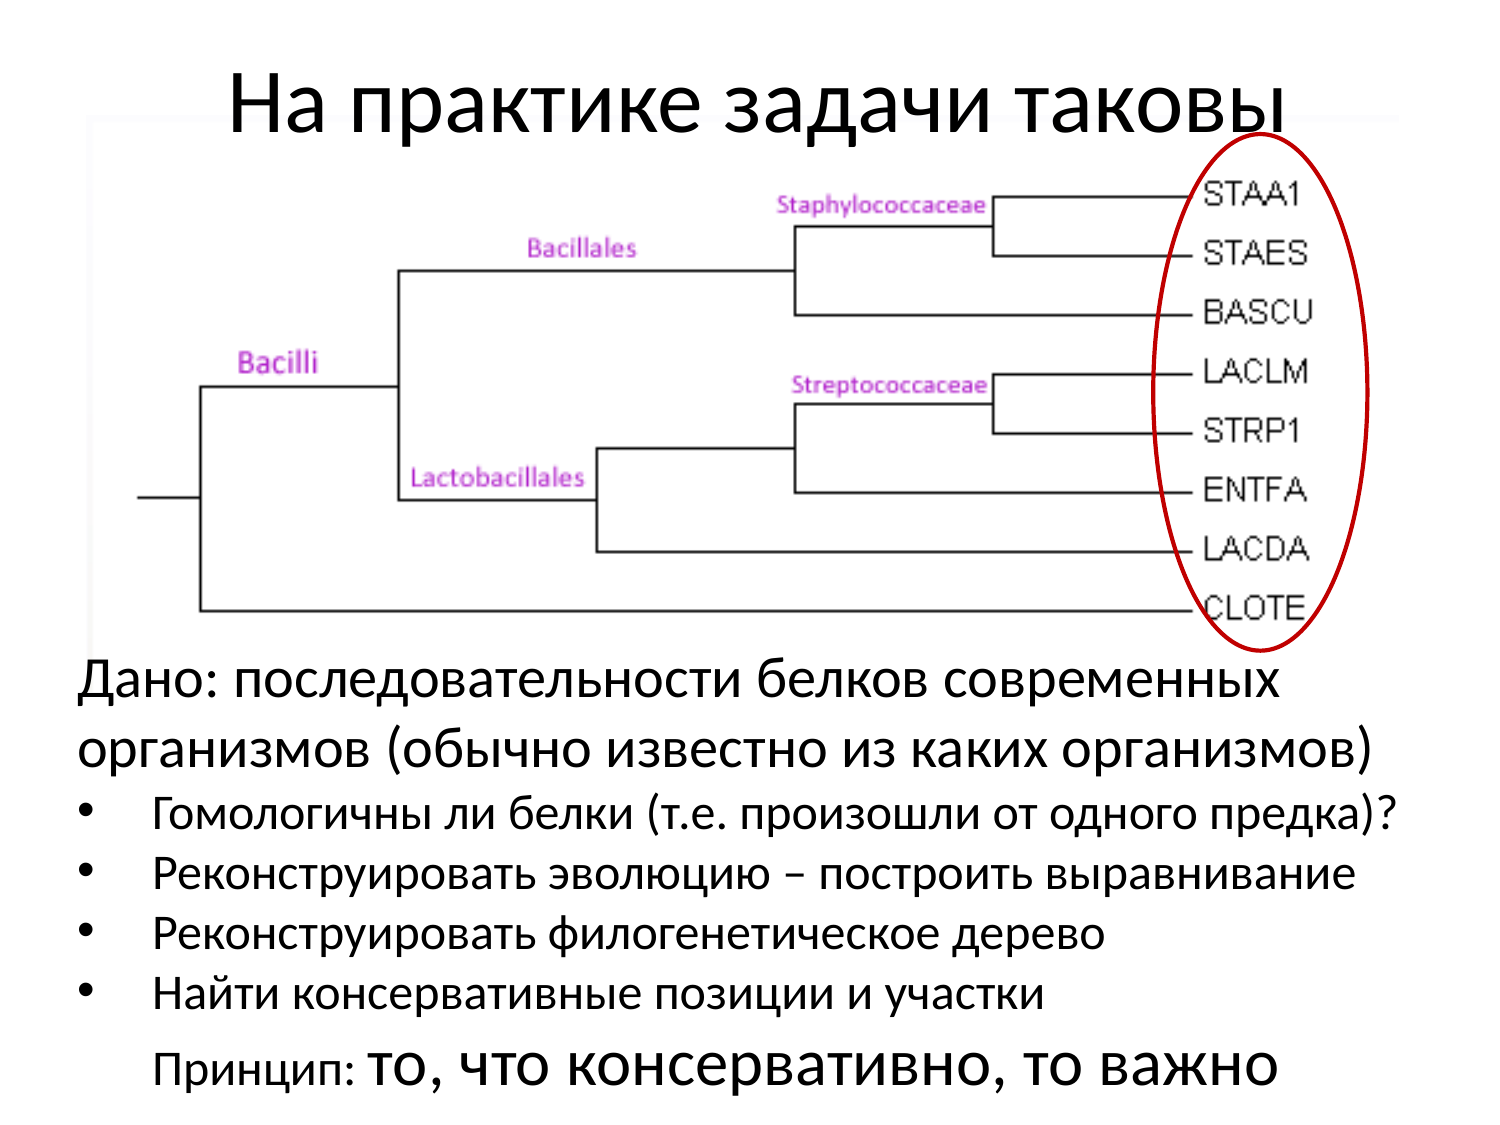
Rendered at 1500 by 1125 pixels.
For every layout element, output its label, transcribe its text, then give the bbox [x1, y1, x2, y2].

picture [86, 114, 1400, 692]
text_box Дано: последовательности белков современных организмов (обычно известно из каких организмов) Гомологичны ли белки (т.е. произошли от одного предка)? Реконструировать эволюцию – построить выравнивание Реконструировать филогенетическое дерево Найти консервативные позиции и участки Принцип: то, что консервативно, то важно [62, 631, 1455, 1107]
title На практике задачи таковы [86, 20, 1431, 172]
